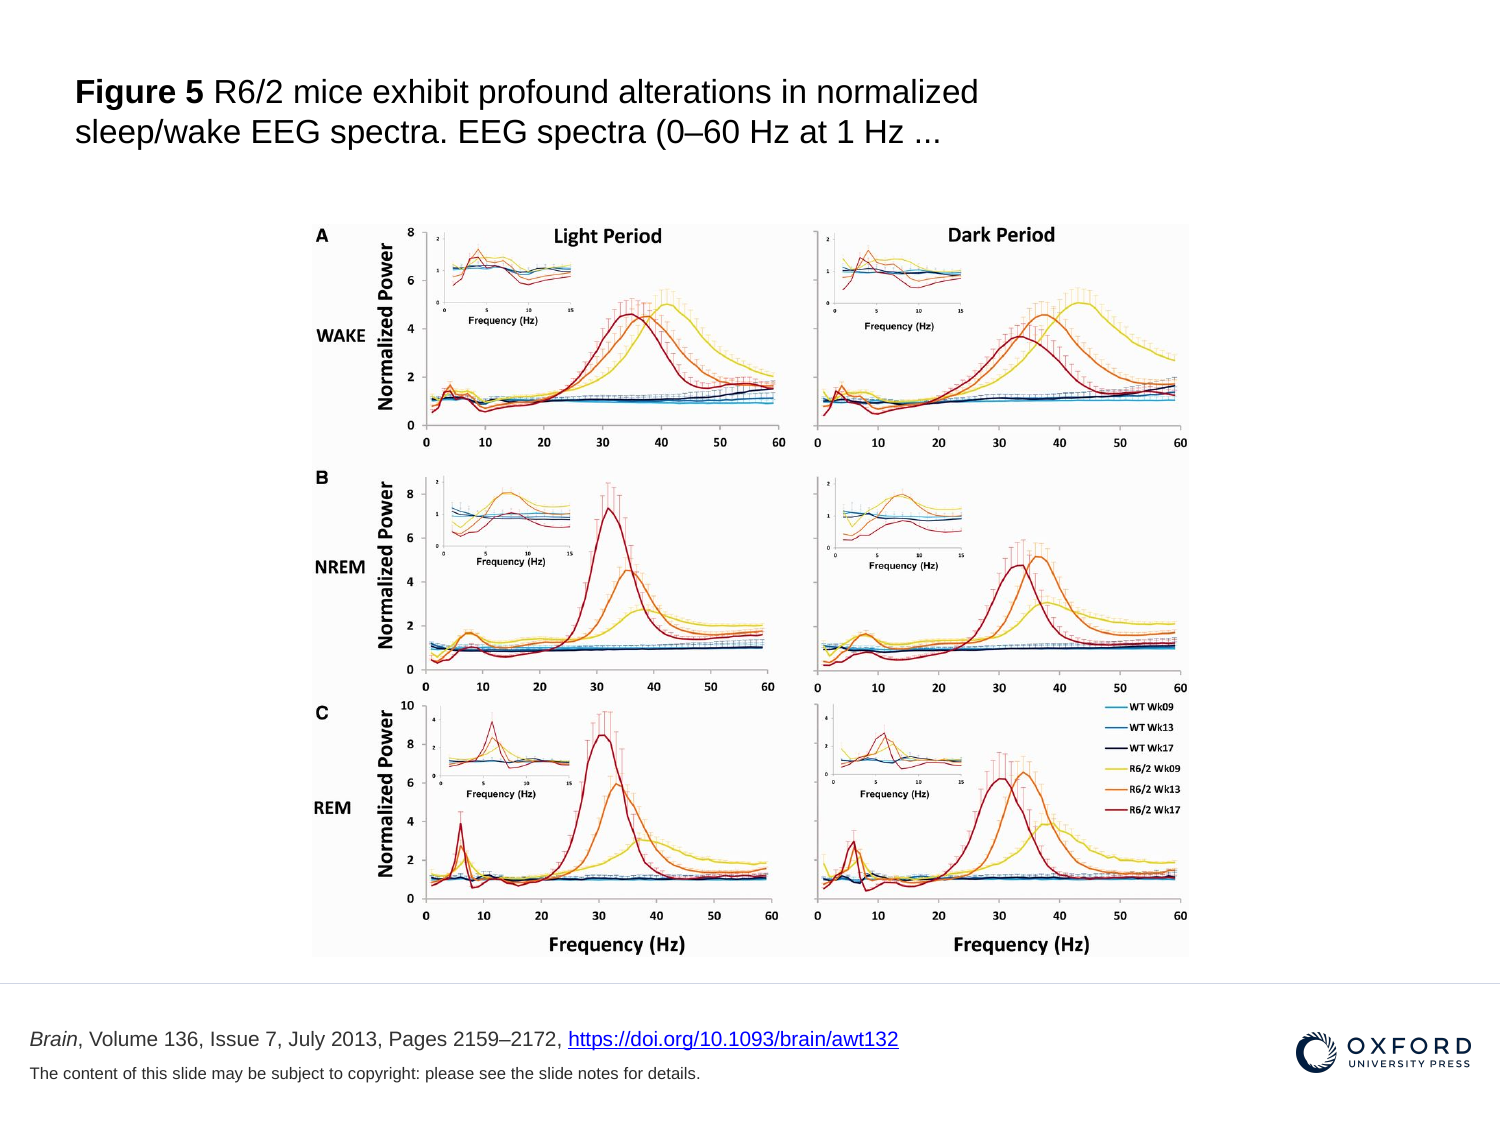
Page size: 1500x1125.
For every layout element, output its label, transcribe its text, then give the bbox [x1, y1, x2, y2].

picture [1296, 1032, 1471, 1073]
footer Brain, Volume 136, Issue 7, July 2013, Pages 2159–2172, https://doi.org/10.1093/brain/awt132 The content of this slide may be subject to copyright: please see the slide notes for details. [0, 983, 1260, 1125]
picture [312, 224, 1189, 957]
title Figure 5 R6/2 mice exhibit profound alterations in normalized sleep/wake EEG spectra. EEG spectra (0–60 Hz at 1 Hz ... [75, 69, 1078, 171]
